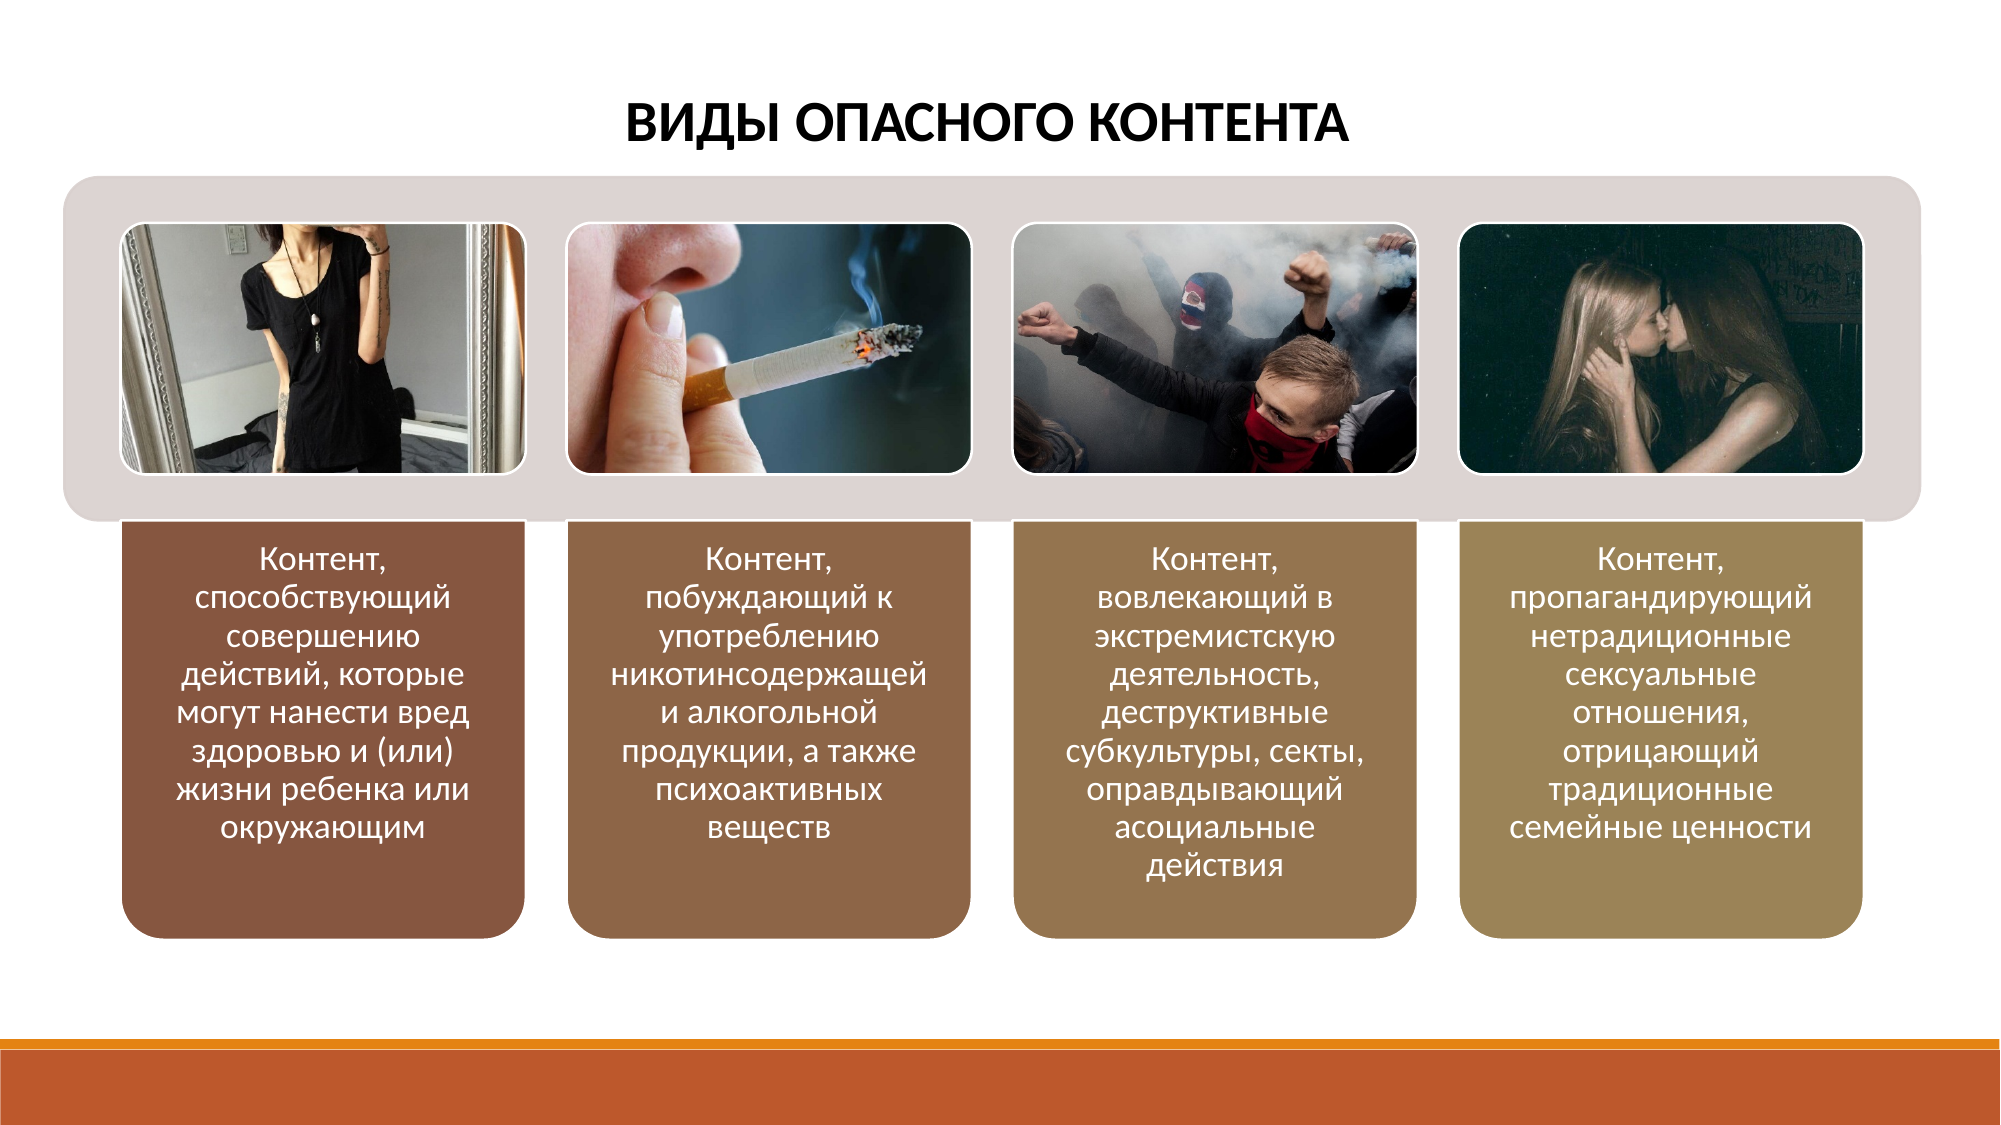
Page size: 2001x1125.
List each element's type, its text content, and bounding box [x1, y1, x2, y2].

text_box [63, 176, 1921, 941]
text_box ВИДЫ ОПАСНОГО КОНТЕНТА [610, 75, 1374, 161]
